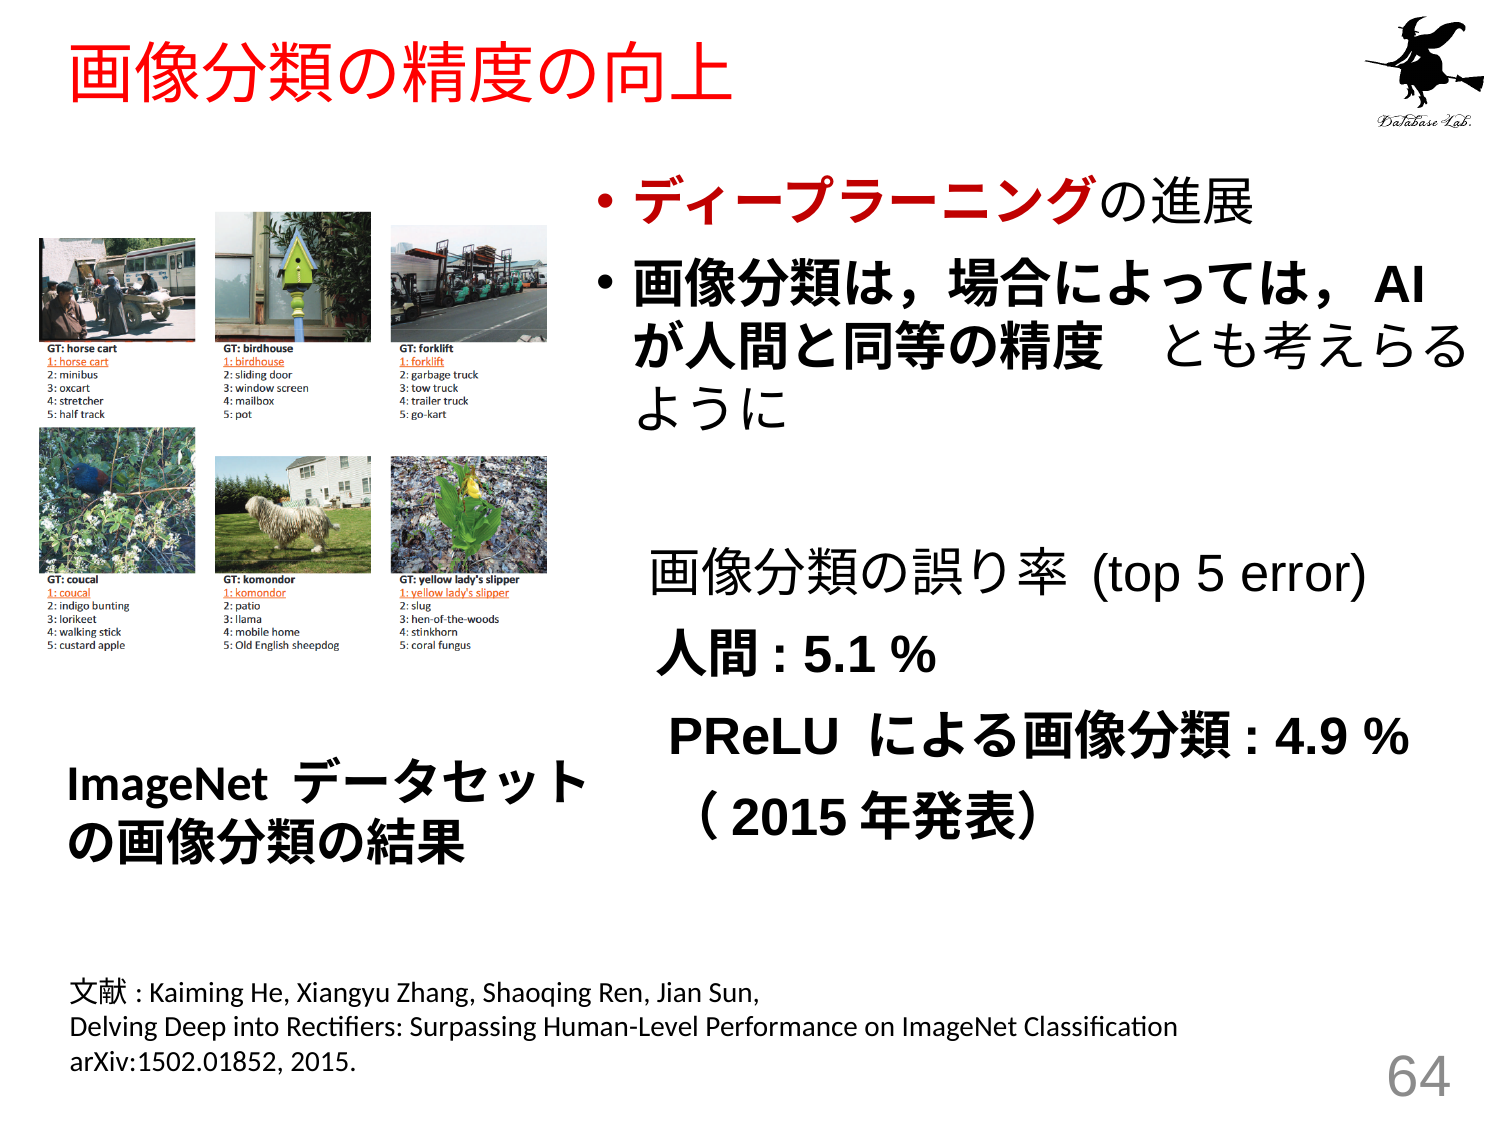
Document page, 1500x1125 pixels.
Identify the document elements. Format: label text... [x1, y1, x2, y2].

slide_number 64 [1376, 1042, 1467, 1103]
title 画像分類の精度の向上 [52, 28, 1441, 124]
text_box ImageNet データセット の画像分類の結果 [51, 742, 607, 878]
text_box 文献: Kaiming He, Xiangyu Zhang, Shaoqing Ren, Jian Sun, Delving Deep into Rectifiers: Surpassing Human-Level Performance on ImageNet Classification arXiv:1502.01852, 2015. [54, 965, 1376, 1125]
picture [1362, 14, 1486, 130]
list ディープラーニングの進展 画像分類は，場合によっては，AI が人間と同等の精度 とも考えらるように 画像分類の誤り率 (top 5 error) 人間: 5.1 % PReLU による画像分類: 4.9 % （2015年発表） [581, 161, 1500, 862]
picture [0, 202, 582, 665]
